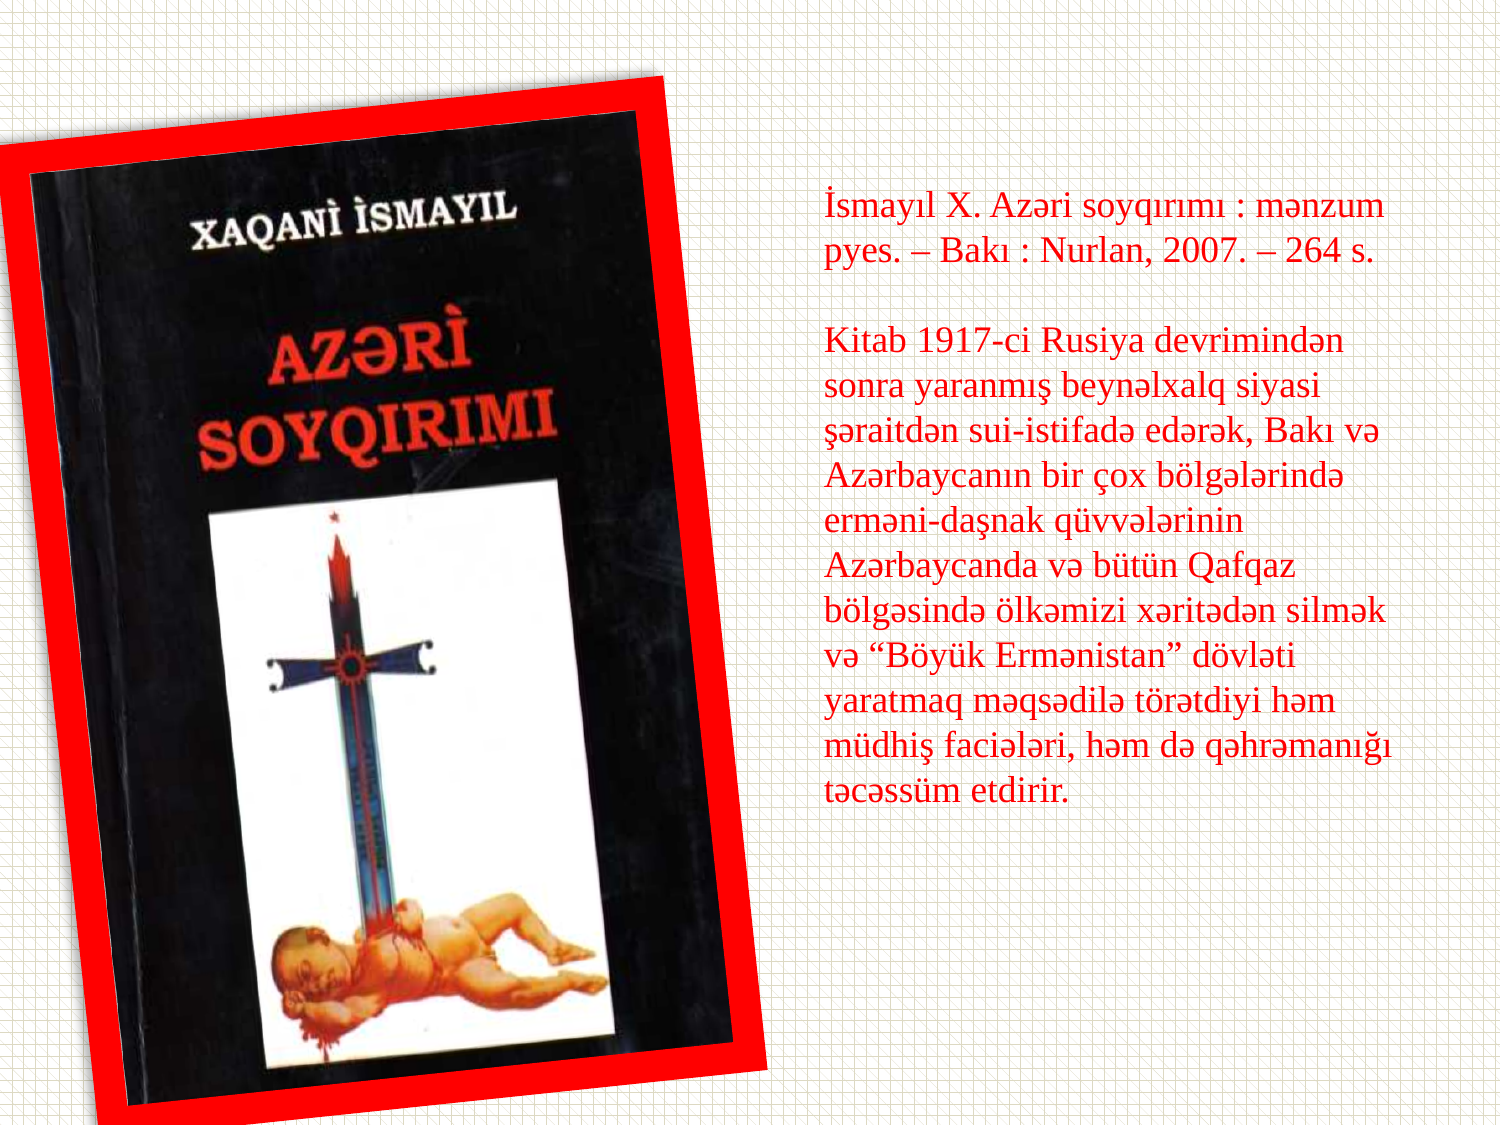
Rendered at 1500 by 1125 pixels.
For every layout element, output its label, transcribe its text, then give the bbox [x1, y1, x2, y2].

text_box İsmayıl X. Azəri soyqırımı : mənzum pyes. – Bakı : Nurlan, 2007. – 264 s. Kitab 1917-ci Rusiya devrimindən sonra yaranmış beynəlxalq siyasi şəraitdən sui-istifadə edərək, Bakı və Azərbaycanın bir çox bölgələrində erməni-daşnak qüvvələrinin Azərbaycanda və bütün Qafqaz bölgəsində ölkəmizi xəritədən silmək və “Böyük Ermənistan” dövləti yaratmaq məqsədilə törətdiyi həm müdhiş faciələri, həm də qəhrəmanığı təcəssüm etdirir. [809, 172, 1412, 863]
picture [30, 111, 733, 1105]
